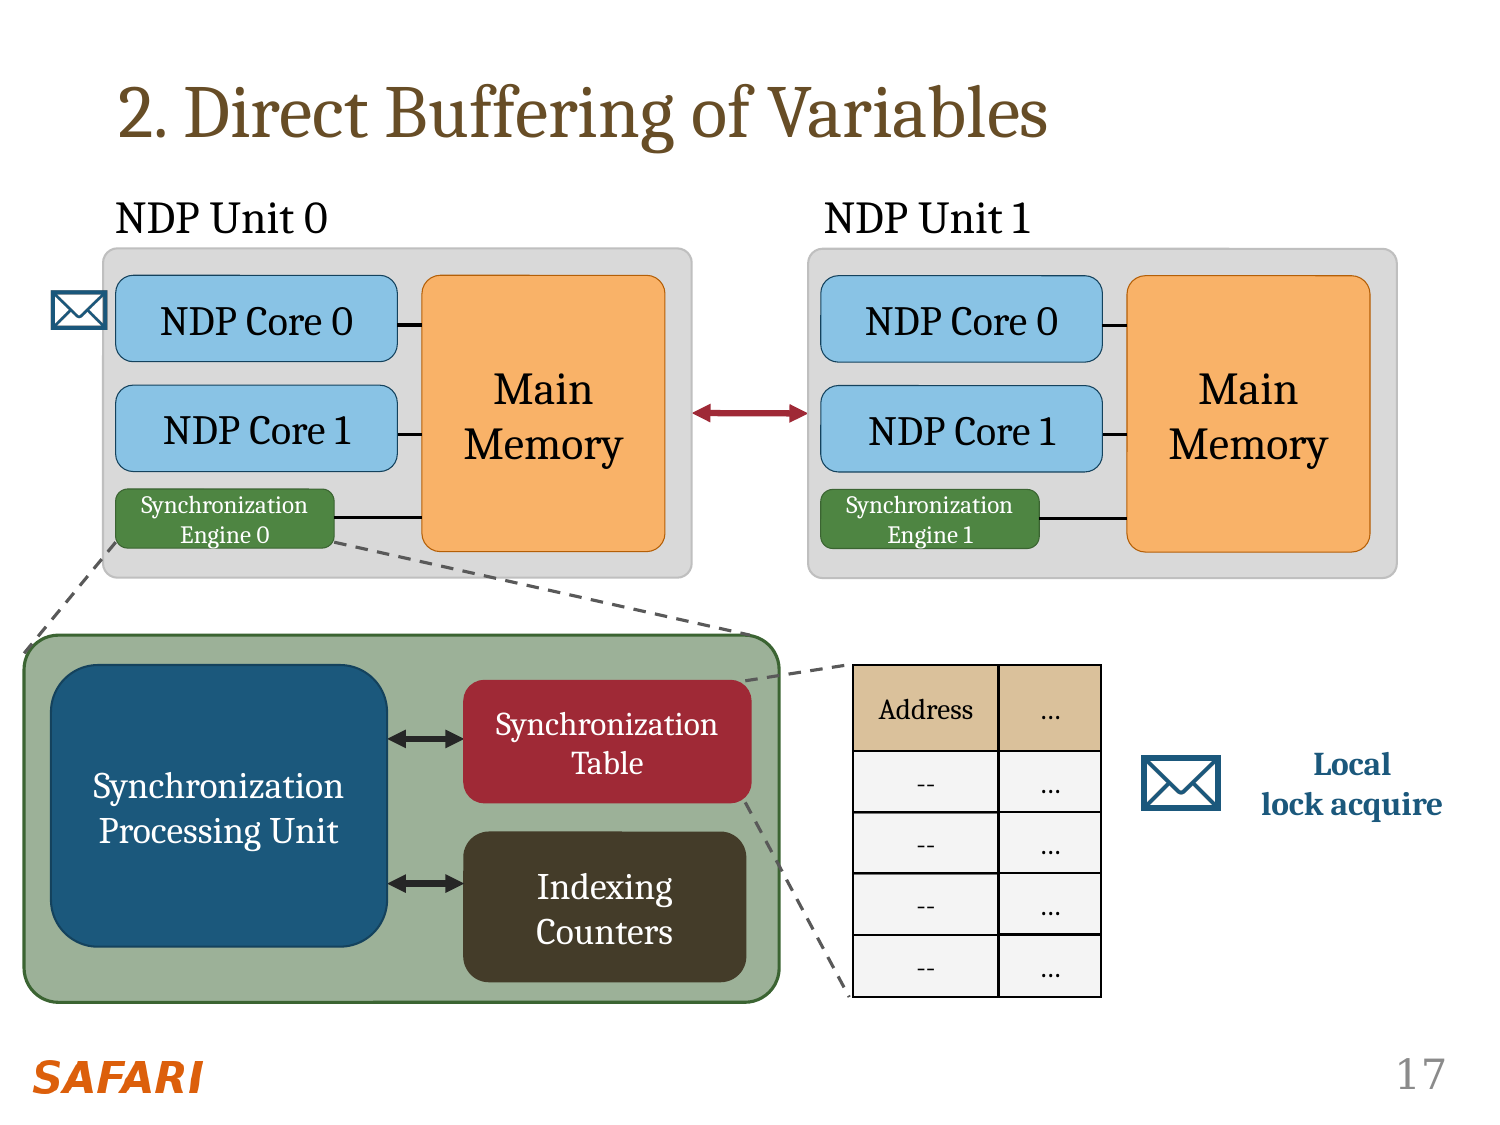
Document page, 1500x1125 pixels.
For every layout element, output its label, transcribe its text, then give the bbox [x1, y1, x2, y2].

text_box 2. Direct Buffering of Variables [103, 30, 1397, 196]
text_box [86, 180, 692, 578]
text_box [334, 542, 750, 636]
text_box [0, 276, 176, 379]
picture [31, 1051, 209, 1104]
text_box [853, 664, 1101, 998]
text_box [24, 542, 116, 654]
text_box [745, 802, 850, 998]
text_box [791, 180, 1397, 579]
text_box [1133, 734, 1476, 831]
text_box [745, 663, 854, 681]
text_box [24, 635, 780, 1003]
